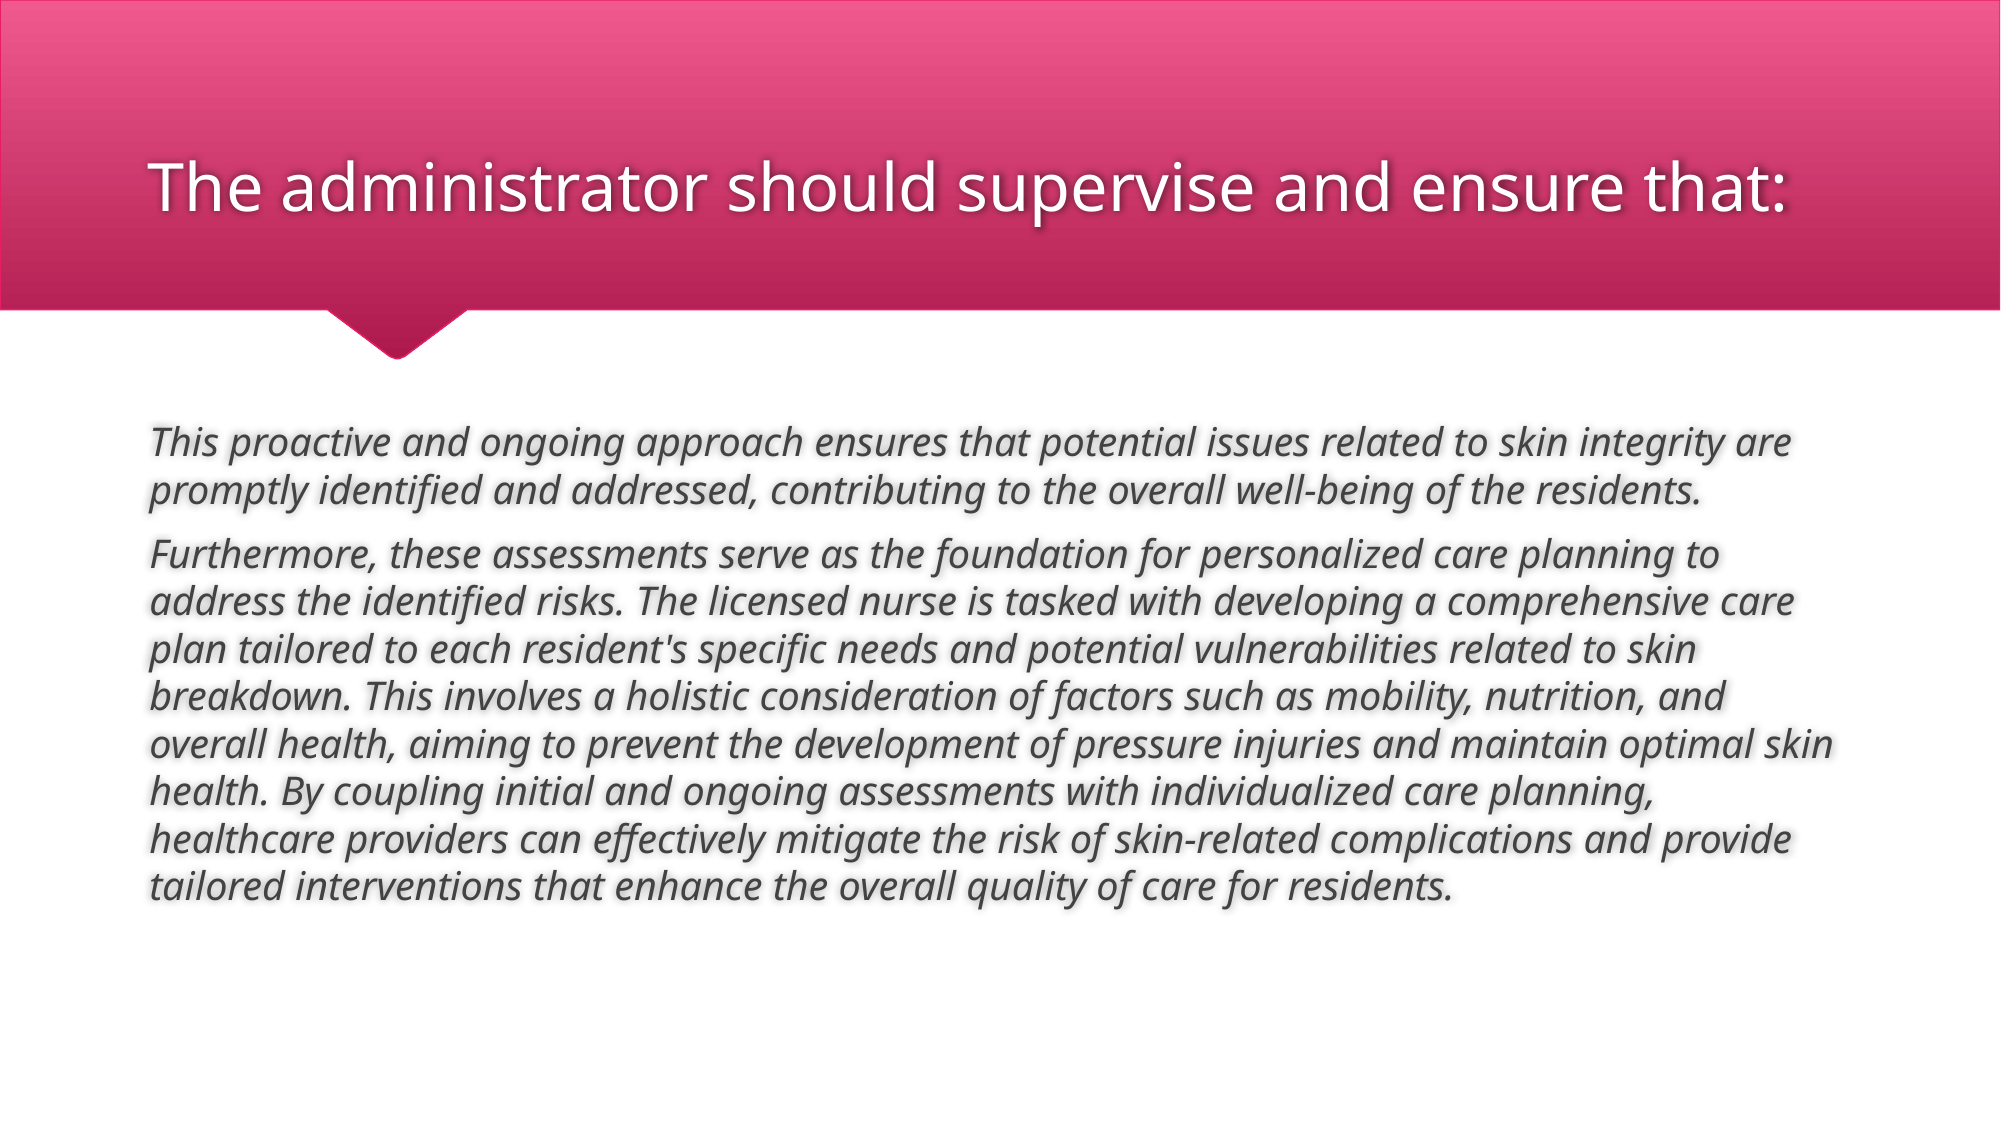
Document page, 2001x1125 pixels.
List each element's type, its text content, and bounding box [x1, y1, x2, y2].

title The administrator should supervise and ensure that: [132, 73, 1868, 233]
list This proactive and ongoing approach ensures that potential issues related to skin integrity are promptly identified and addressed, contributing to the overall well-being of the residents. Furthermore, these assessments serve as the foundation for personalized care planning to address the identified risks. The licensed nurse is tasked with developing a comprehensive care plan tailored to each resident's specific needs and potential vulnerabilities related to skin breakdown. This involves a holistic consideration of factors such as mobility, nutrition, and overall health, aiming to prevent the development of pressure injuries and maintain optimal skin health. By coupling initial and ongoing assessments with individualized care planning, healthcare providers can effectively mitigate the risk of skin-related complications and provide tailored interventions that enhance the overall quality of care for residents. [134, 364, 1866, 962]
